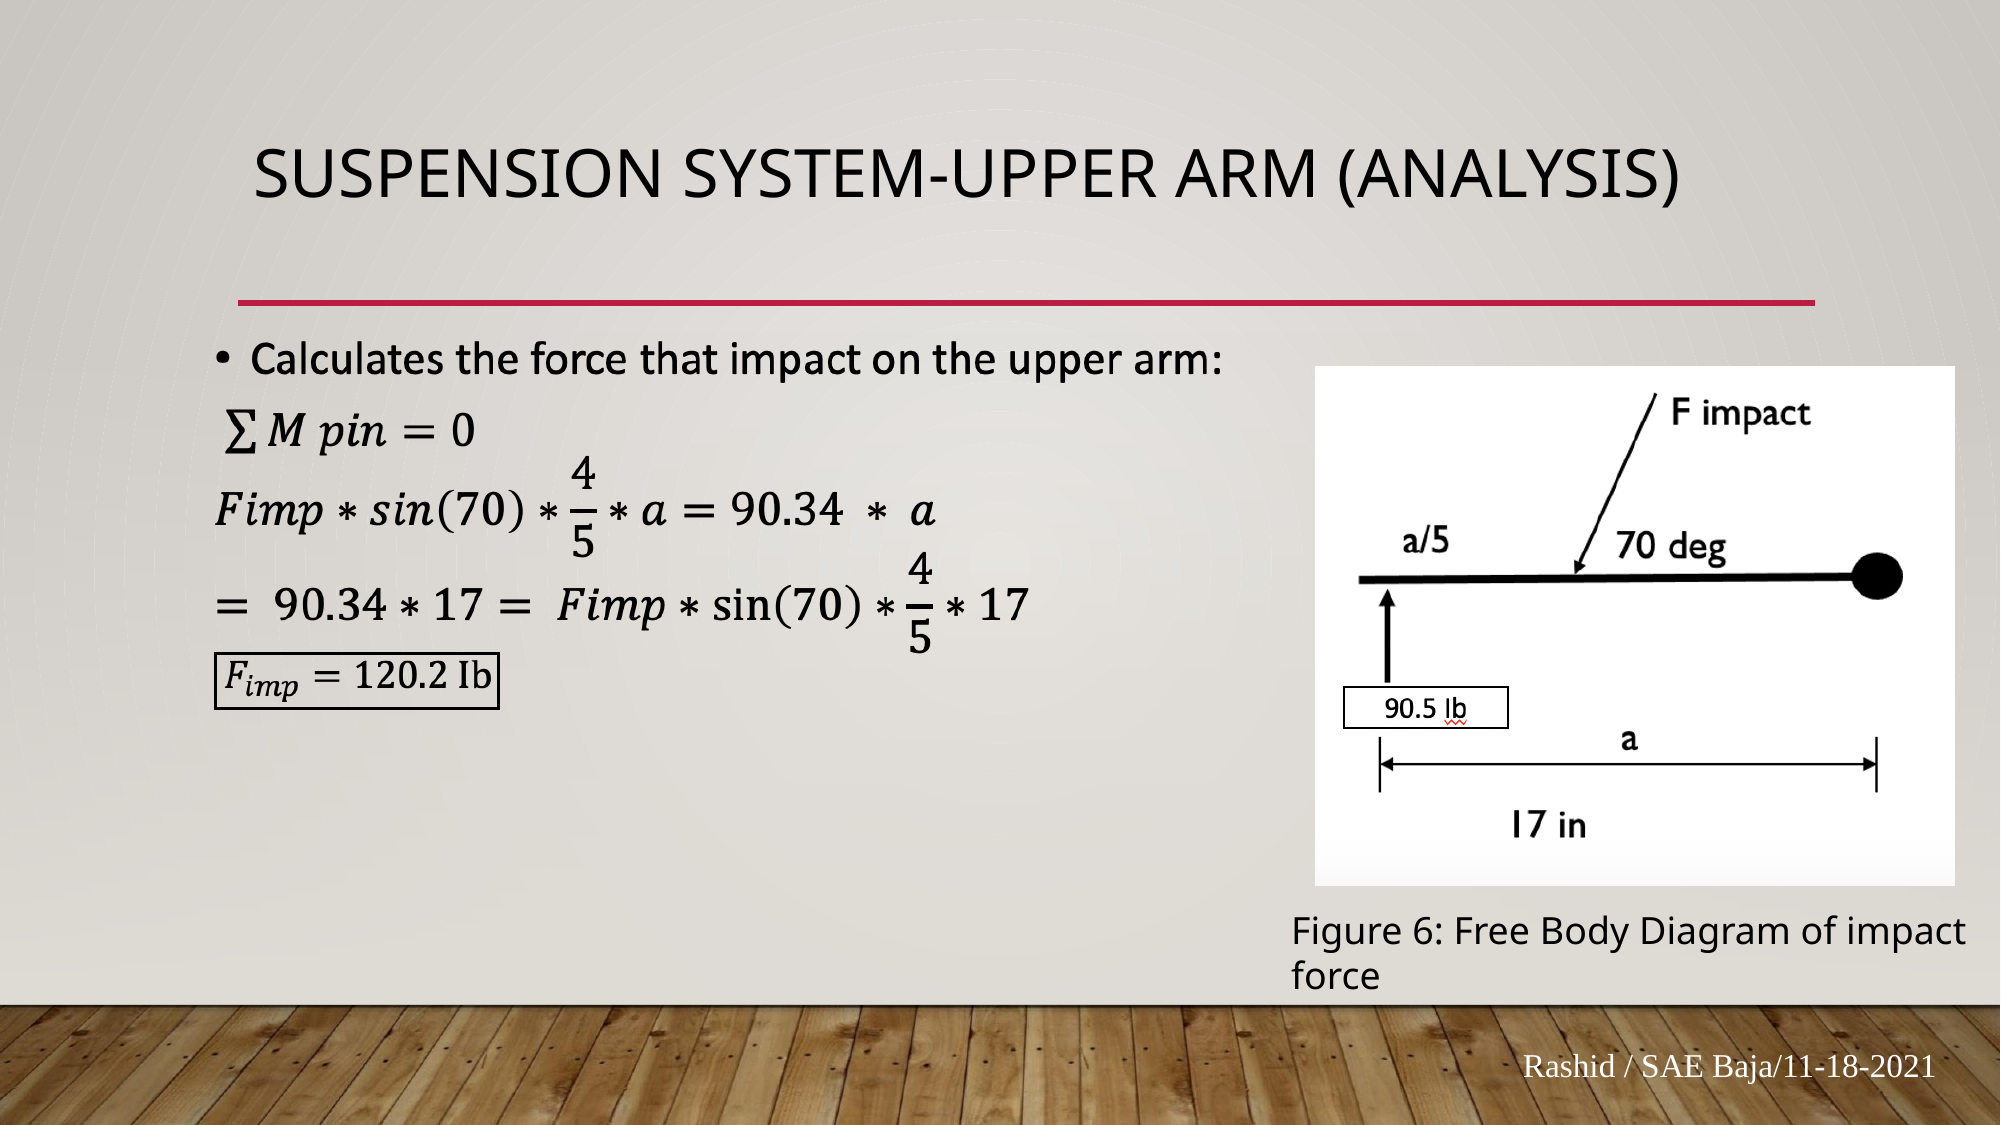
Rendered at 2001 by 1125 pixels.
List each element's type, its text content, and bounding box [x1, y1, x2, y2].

text_box Rashid / SAE Baja/11-18-2021 [1507, 1028, 2000, 1099]
text_box Figure 6: Free Body Diagram of impact force [1276, 899, 1983, 1005]
picture [1315, 365, 1955, 886]
list [137, 299, 1392, 915]
title SUSPENSION SYSTEM-UPPER ARM (ANALYSIS) [238, 131, 1814, 305]
picture [0, 1005, 2000, 1125]
